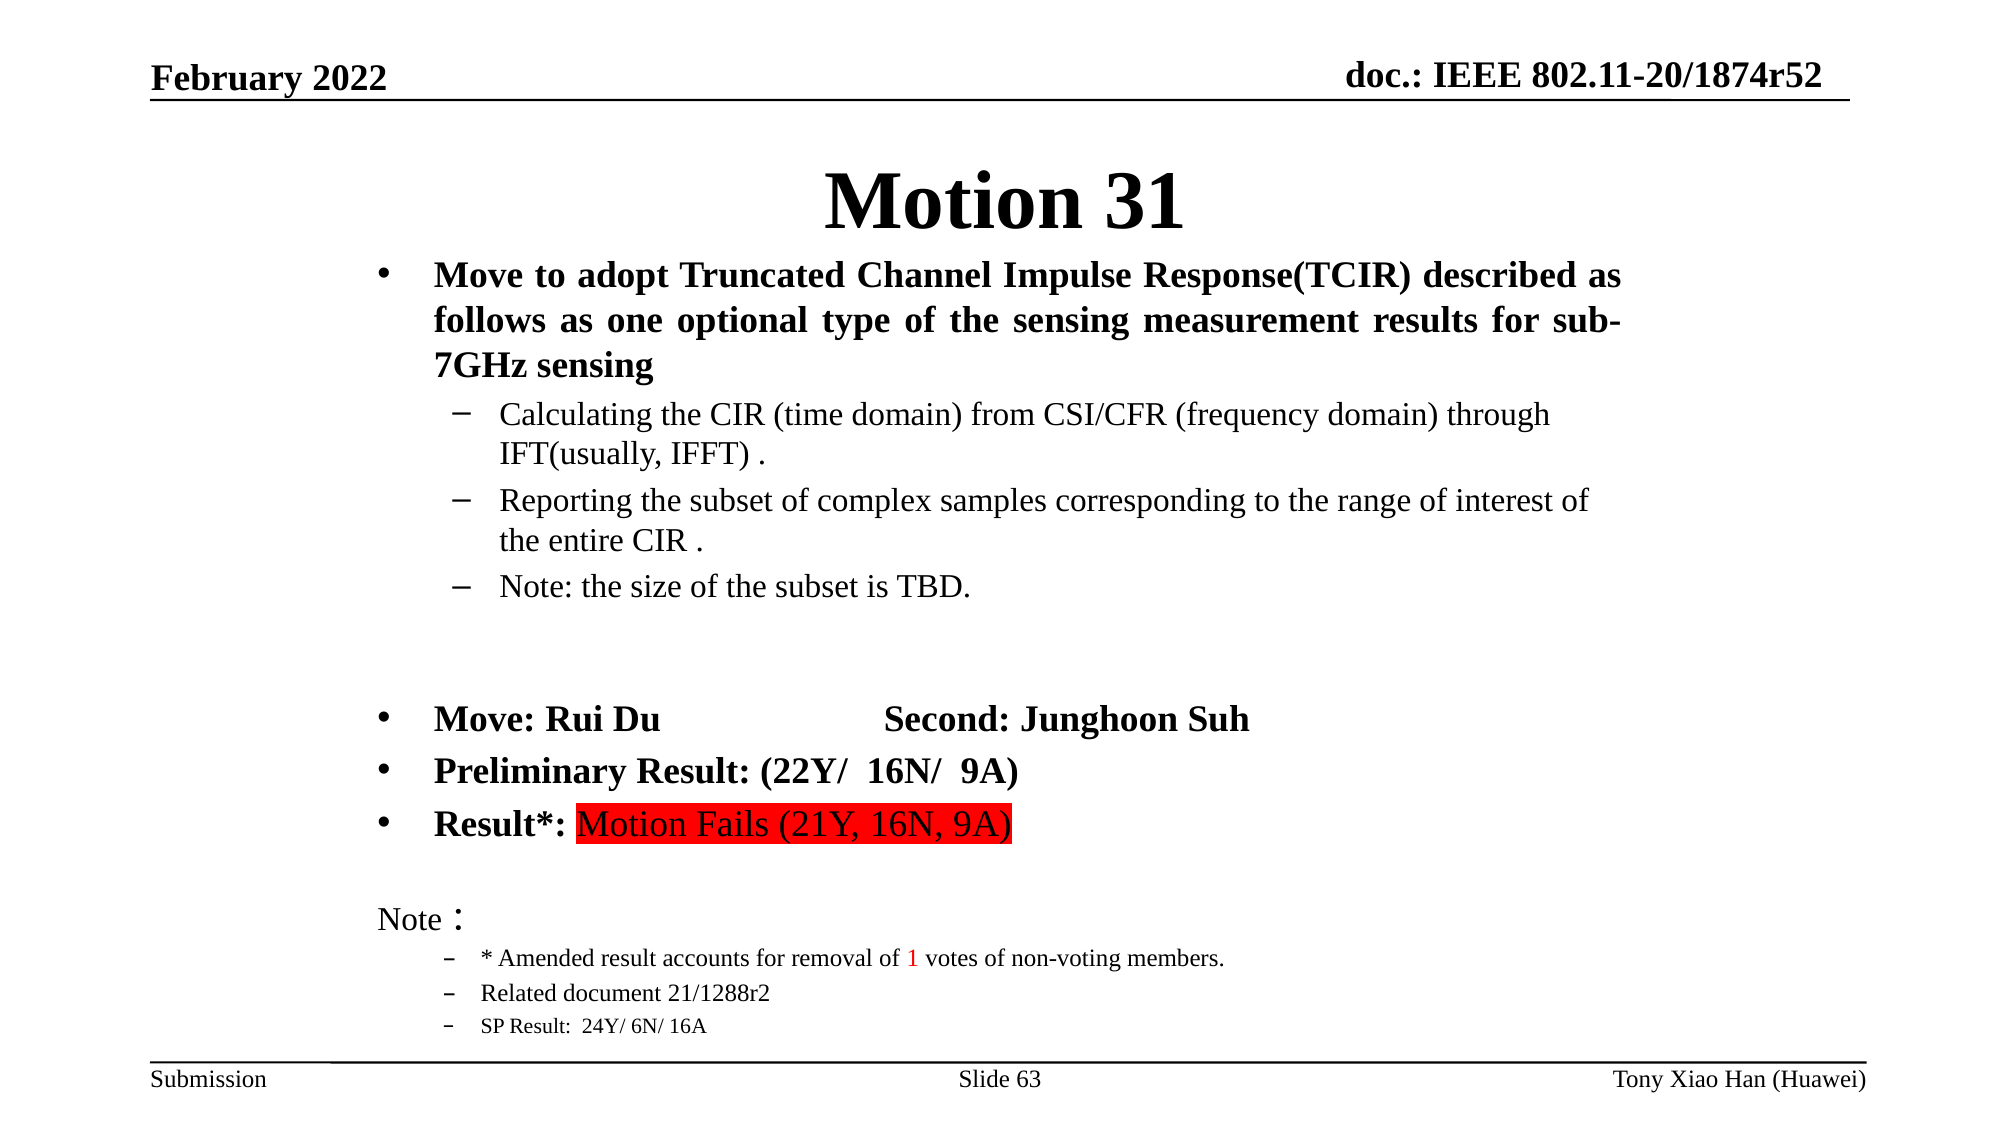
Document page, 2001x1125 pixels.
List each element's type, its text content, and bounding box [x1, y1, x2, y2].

text_box Motion 31 [368, 137, 1644, 275]
text_box Move to adopt Truncated Channel Impulse Response(TCIR) described as follows as one optional type of the sensing measurement results for sub-7GHz sensing Calculating the CIR (time domain) from CSI/CFR (frequency domain) through IFT(usually, IFFT) . Reporting the subset of complex samples corresponding to the range of interest of the entire CIR . Note: the size of the subset is TBD. Move: Rui Du Second: Junghoon Suh Preliminary Result: (22Y/ 16N/ 9A) Result*: Motion Fails (21Y, 16N, 9A) Note： * Amended result accounts for removal of 1 votes of non-voting members. Related document 21/1288r2 SP Result: 24Y/ 6N/ 16A [362, 212, 1638, 900]
